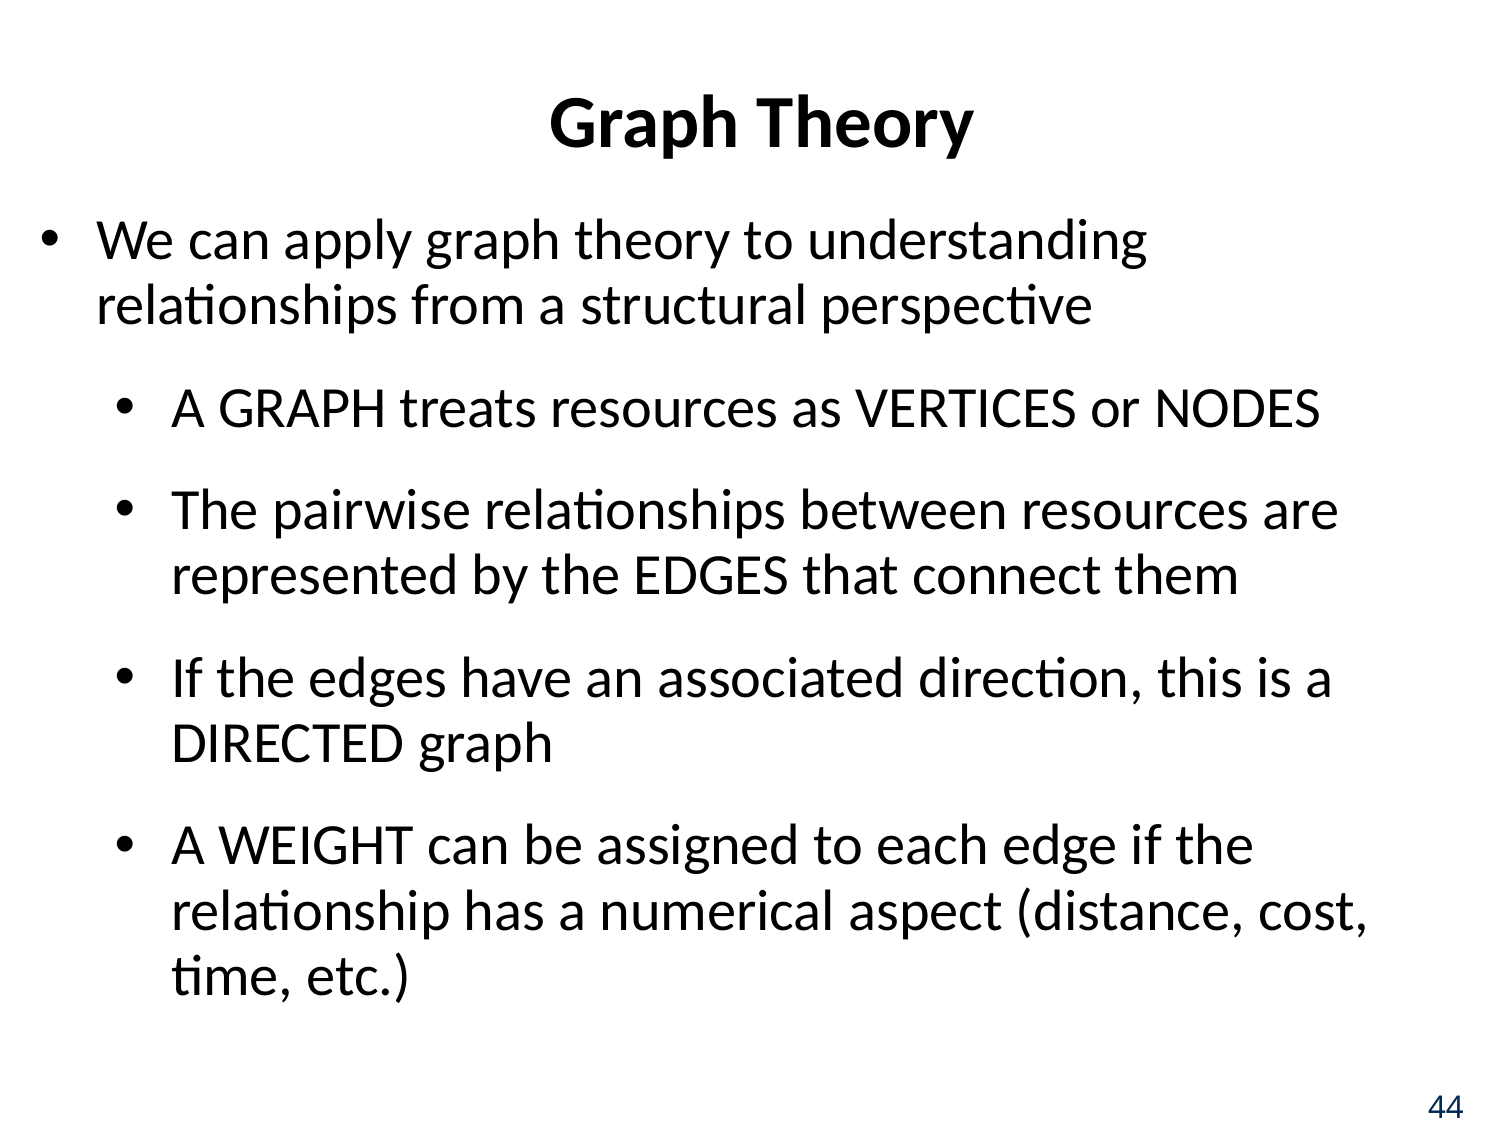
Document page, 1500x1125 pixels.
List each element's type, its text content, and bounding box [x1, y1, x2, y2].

title Graph Theory [87, 24, 1438, 199]
text_box 44 [1438, 1081, 1454, 1119]
text_box We can apply graph theory to understanding relationships from a structural perspective A GRAPH treats resources as VERTICES or NODES The pairwise relationships between resources are represented by the EDGES that connect them If the edges have an associated direction, this is a DIRECTED graph A WEIGHT can be assigned to each edge if the relationship has a numerical aspect (distance, cost, time, etc.) [24, 199, 1450, 1016]
